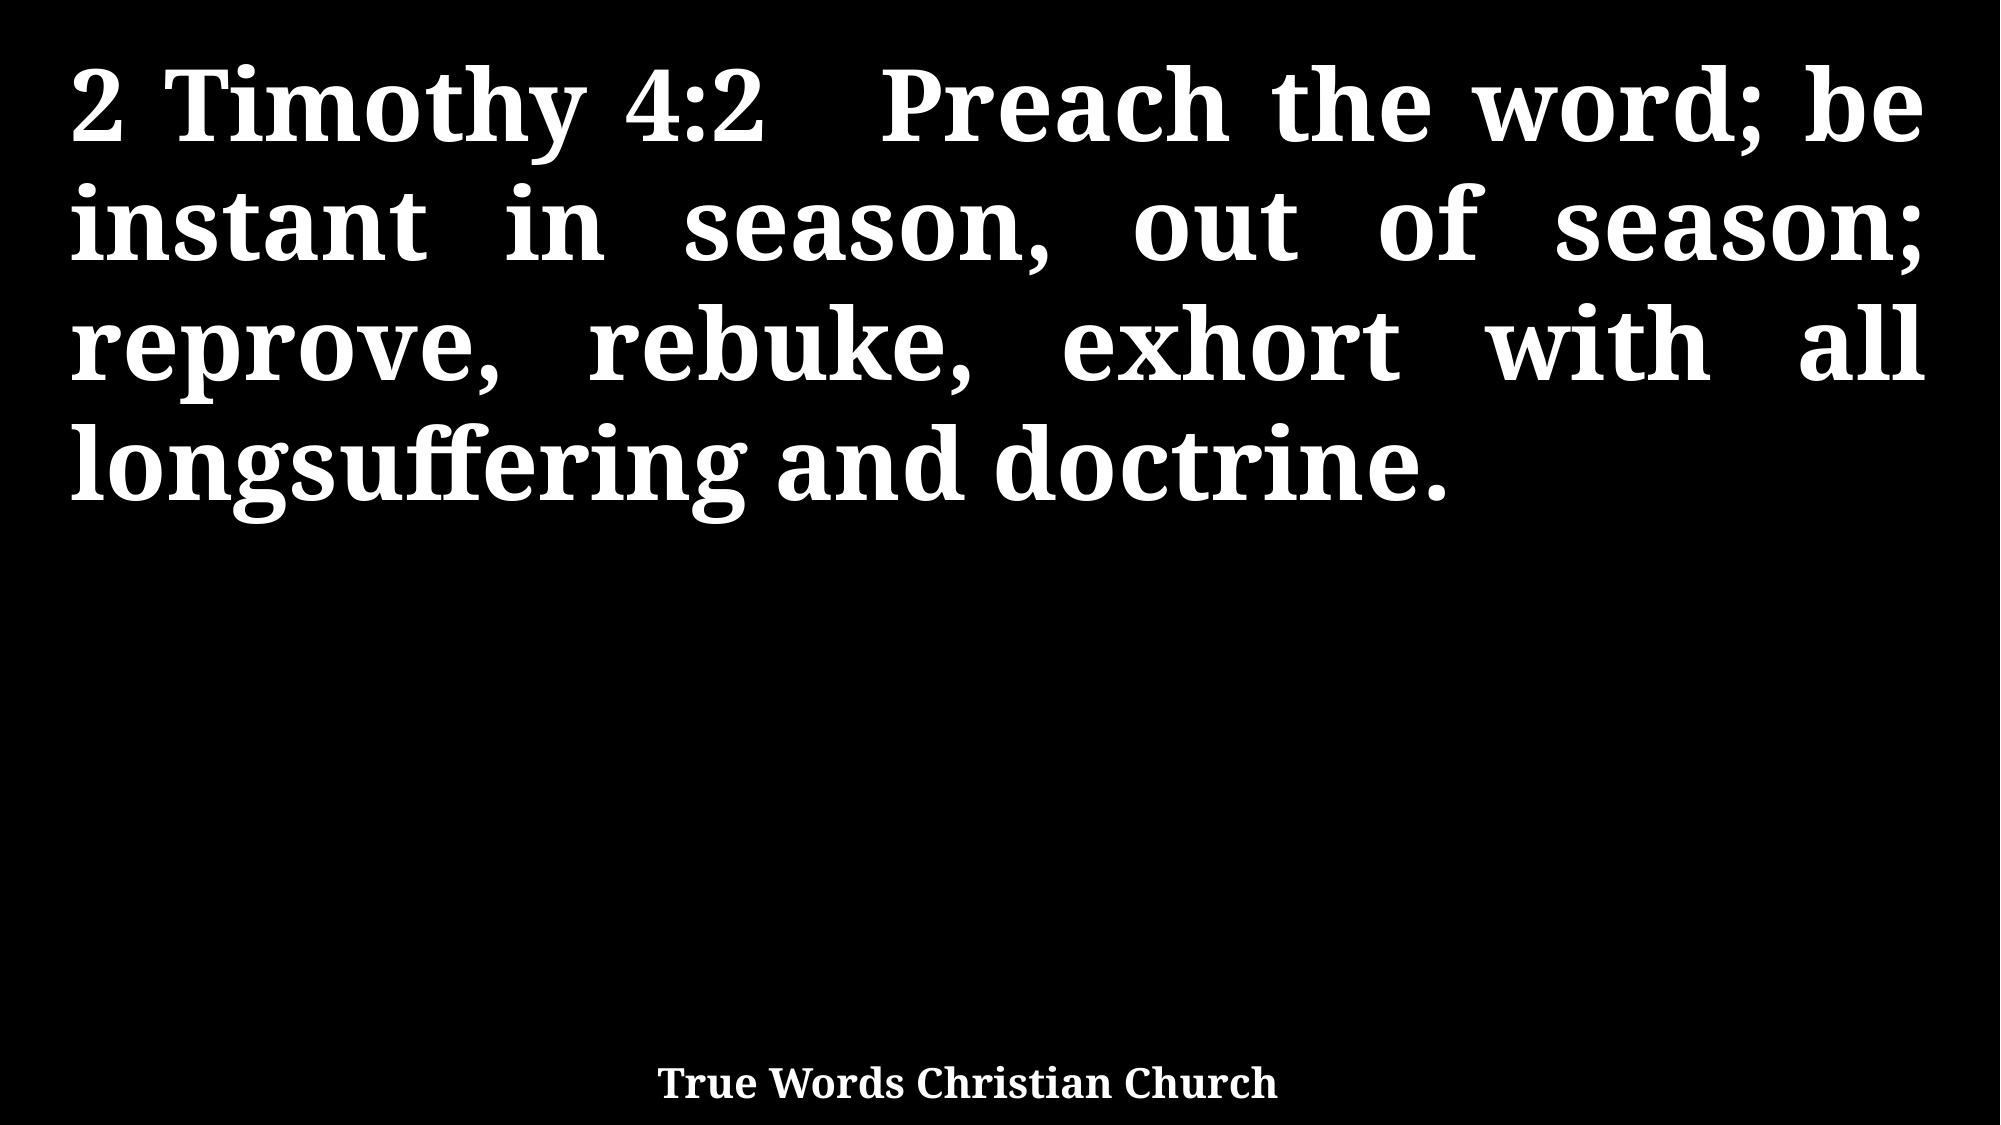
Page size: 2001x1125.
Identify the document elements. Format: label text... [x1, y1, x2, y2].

text_box True Words Christian Church [642, 1049, 1294, 1114]
text_box 2 Timothy 4:2 Preach the word; be instant in season, out of season; reprove, rebuke, exhort with all longsuffering and doctrine. [55, 33, 1944, 529]
